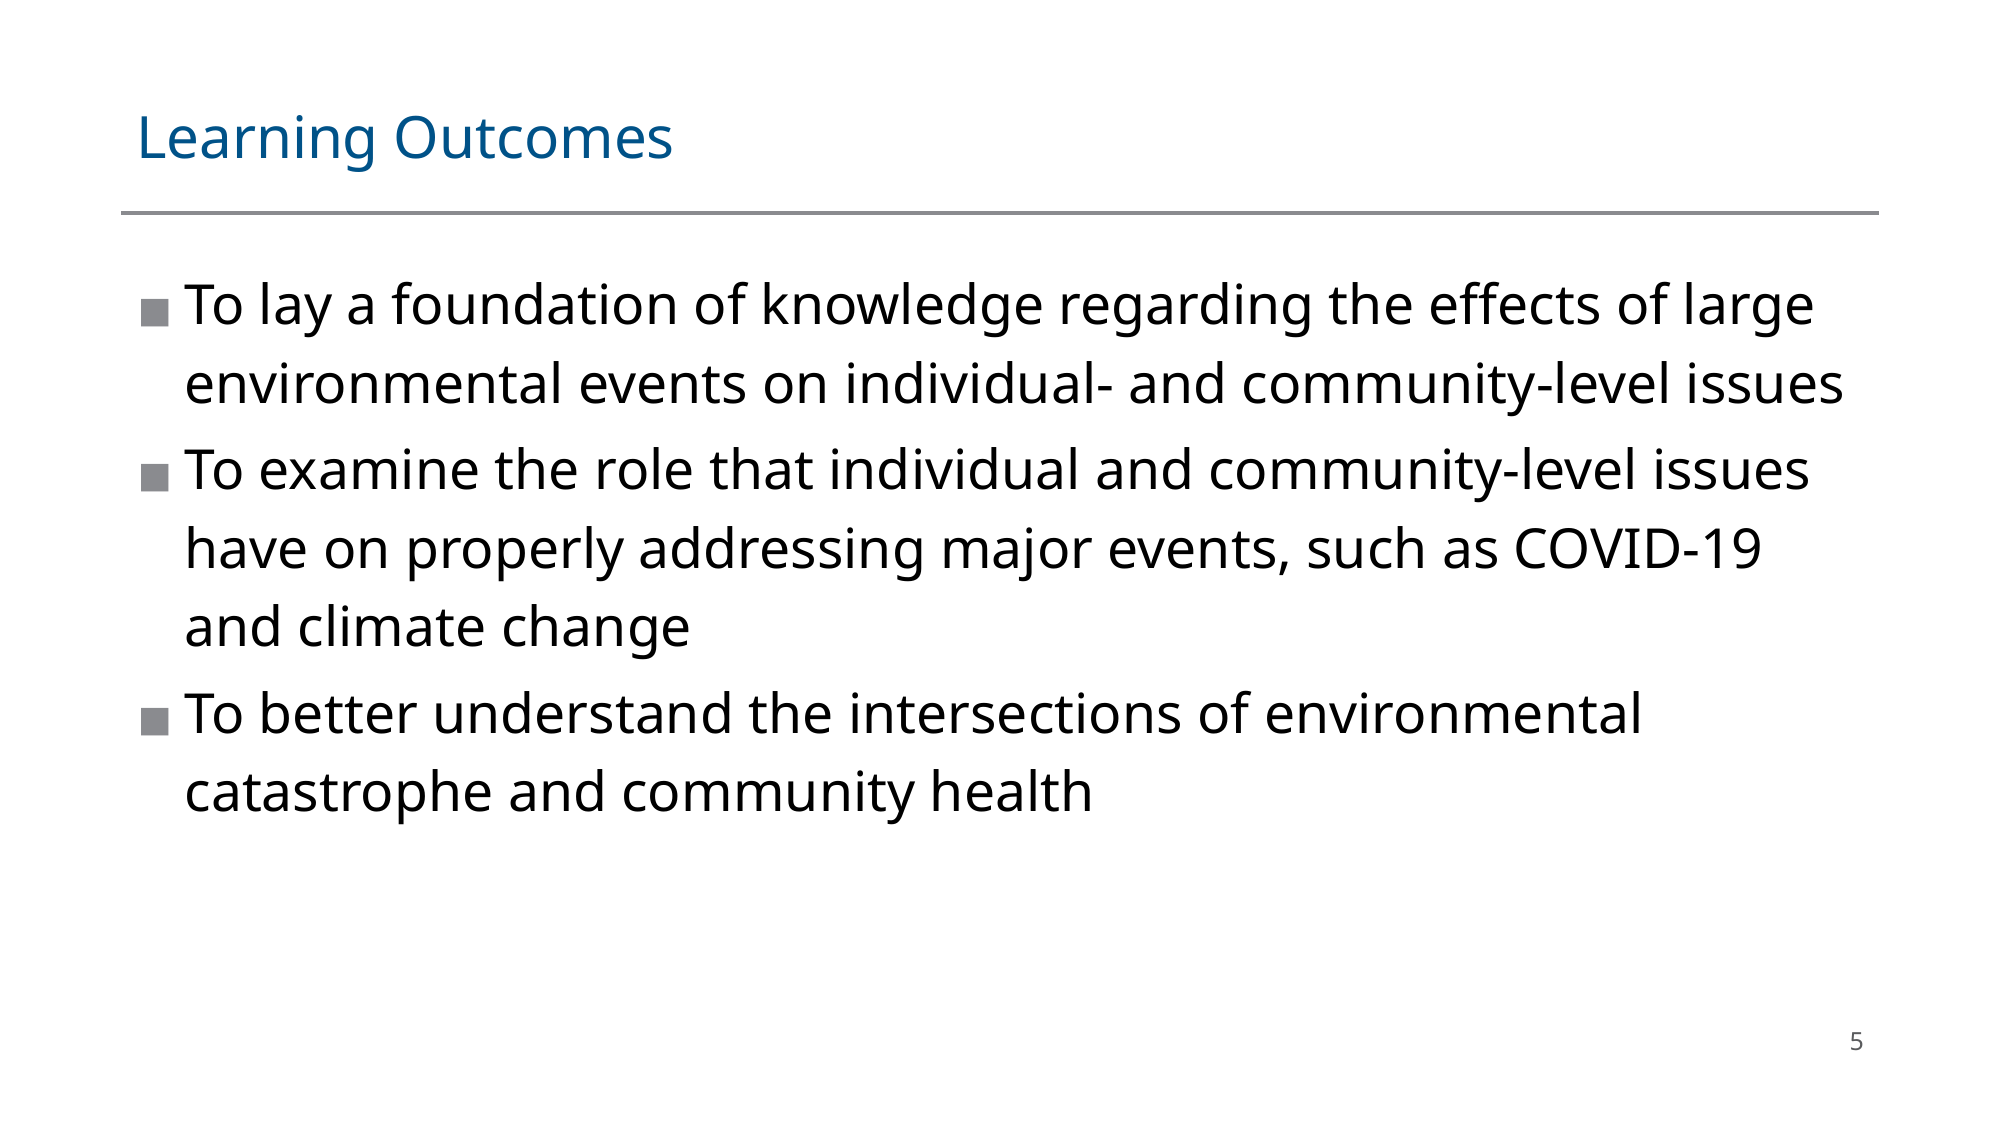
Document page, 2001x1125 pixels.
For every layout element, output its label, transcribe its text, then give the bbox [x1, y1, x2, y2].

title Learning Outcomes [121, 74, 1879, 197]
list To lay a foundation of knowledge regarding the effects of large environmental events on individual- and community-level issues To examine the role that individual and community-level issues have on properly addressing major events, such as COVID-19 and climate change To better understand the intersections of environmental catastrophe and community health [121, 249, 1879, 924]
slide_number 5 [1728, 1012, 1879, 1073]
